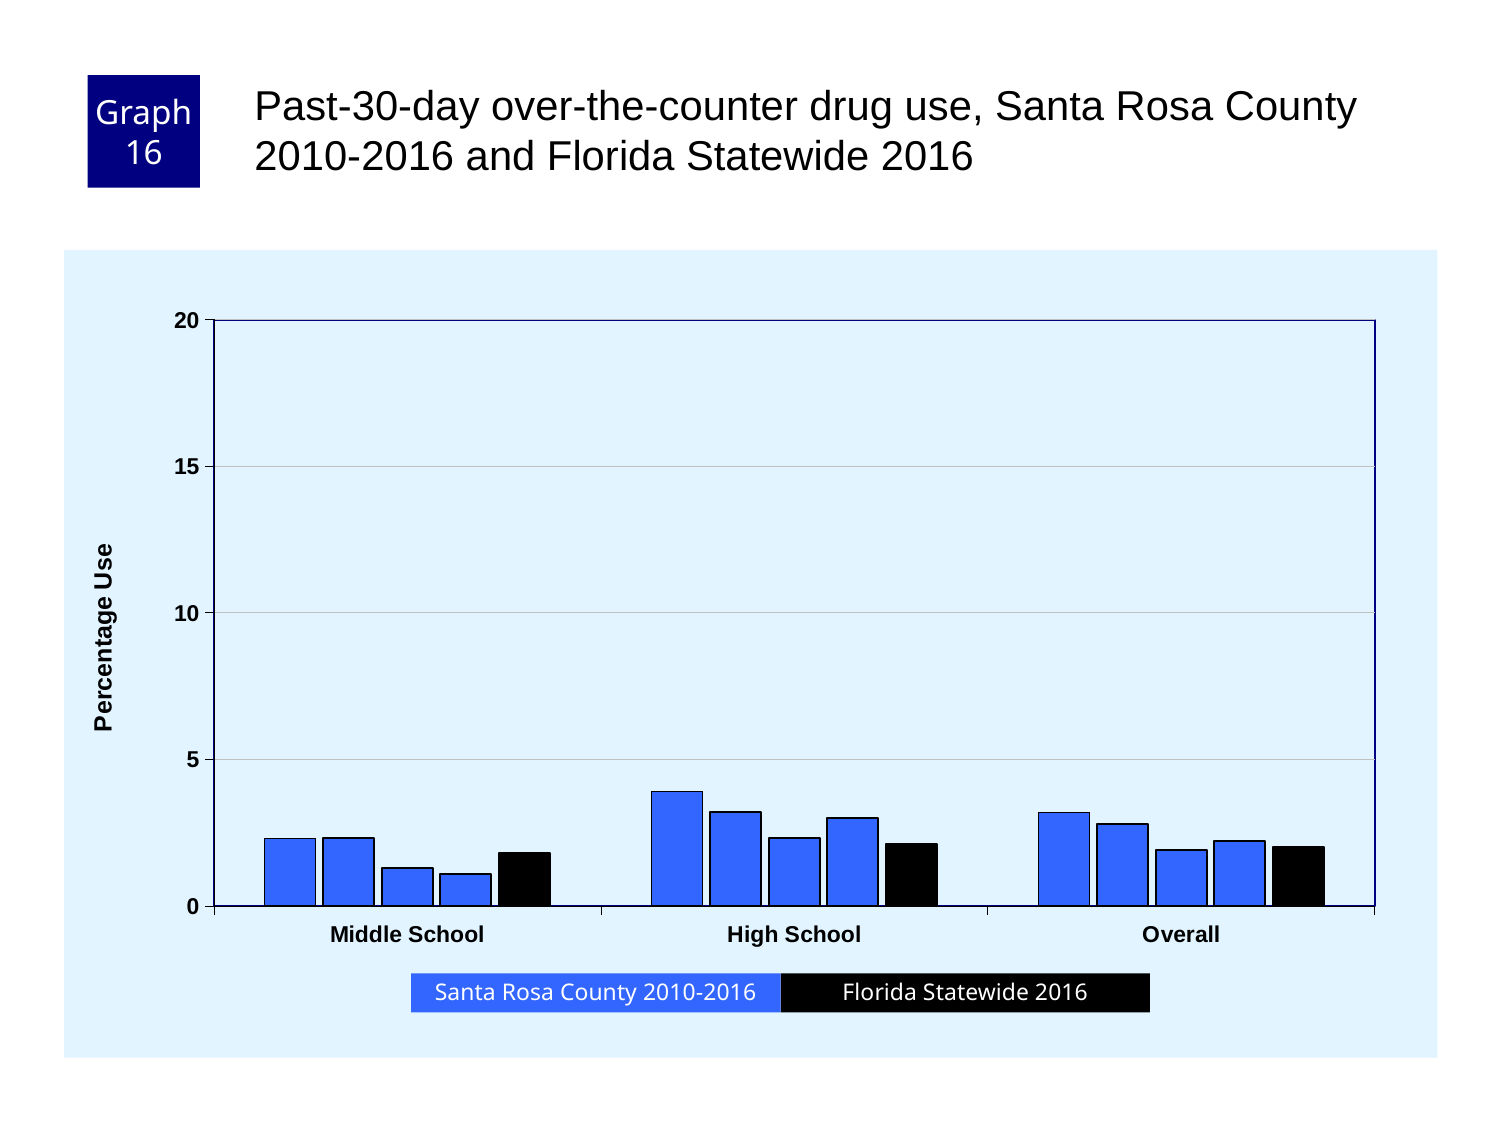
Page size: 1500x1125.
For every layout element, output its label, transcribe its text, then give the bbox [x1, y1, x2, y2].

text_box Graph 16 [87, 75, 200, 188]
chart [63, 249, 1438, 1059]
text_box Past-30-day over-the-counter drug use, Santa Rosa County 2010-2016 and Florida Statewide 2016 [249, 75, 1438, 200]
